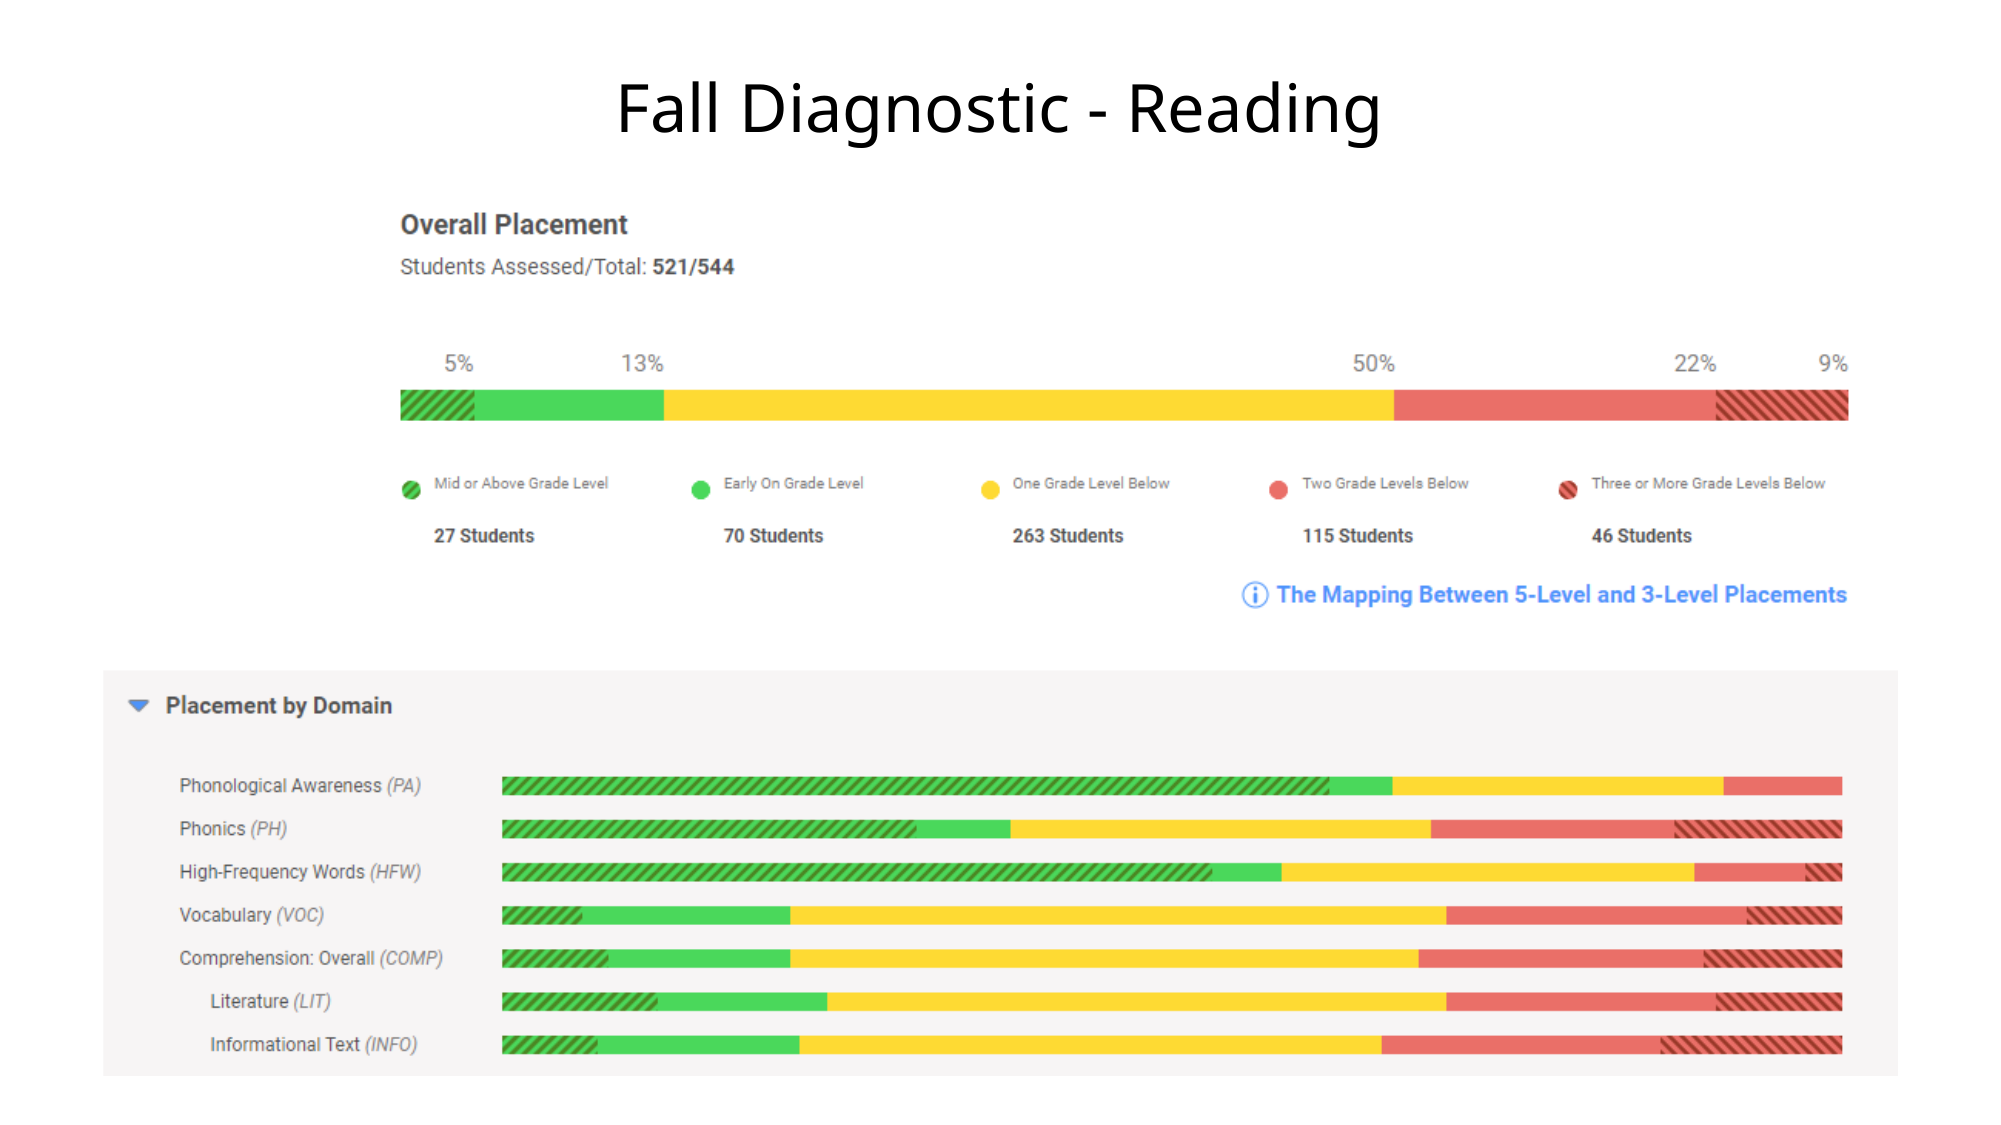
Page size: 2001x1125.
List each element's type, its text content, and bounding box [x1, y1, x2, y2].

title Fall Diagnostic - Reading [137, 59, 1863, 162]
picture [102, 162, 1898, 1076]
